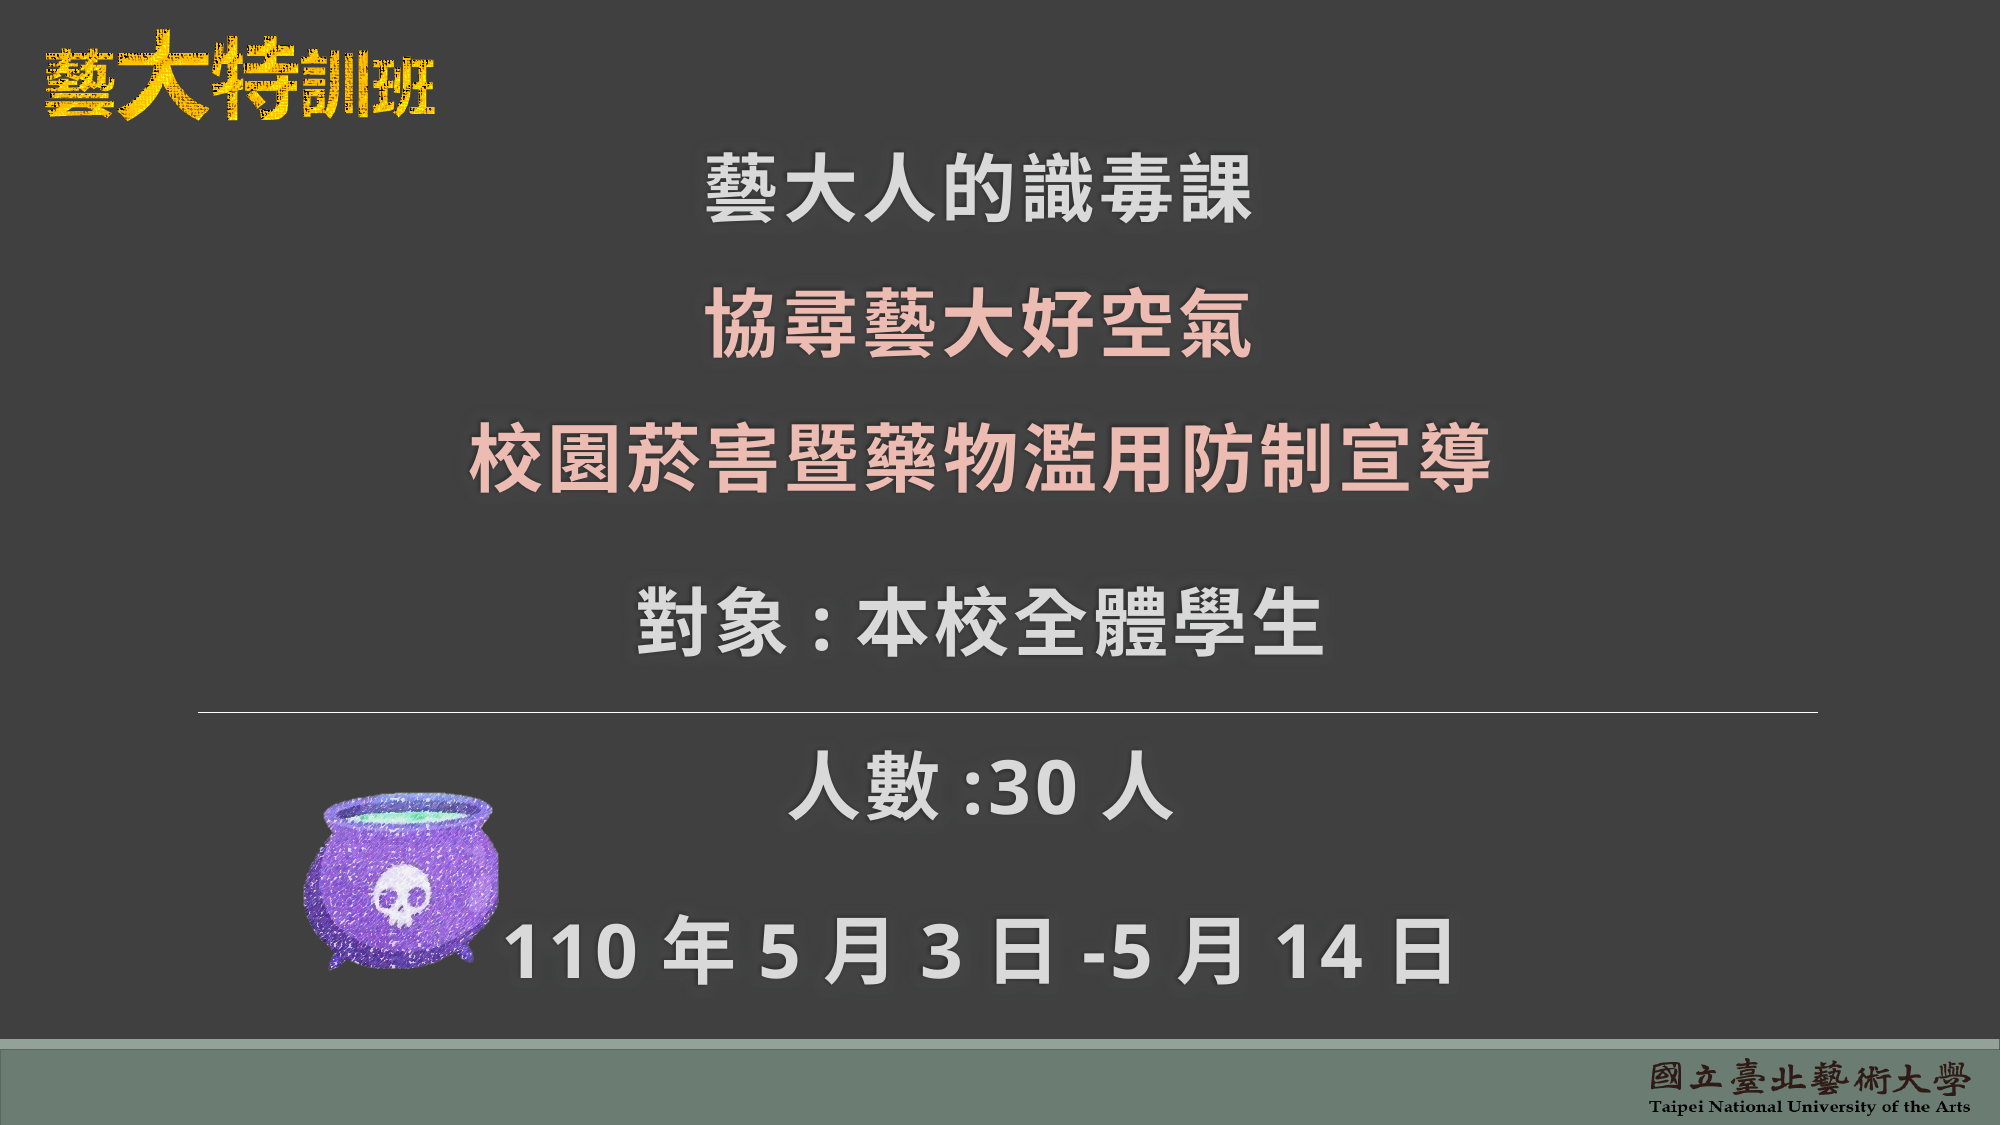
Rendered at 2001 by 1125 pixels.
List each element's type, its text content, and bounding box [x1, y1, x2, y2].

text_box 藝大人的識毒課 協尋藝大好空氣 校園菸害暨藥物濫用防制宣導 對象:本校全體學生 人數:30人 110年5月3日-5月14日 [133, 88, 1823, 1046]
picture [291, 775, 522, 1008]
picture [0, 0, 491, 191]
picture [1649, 1058, 1972, 1117]
